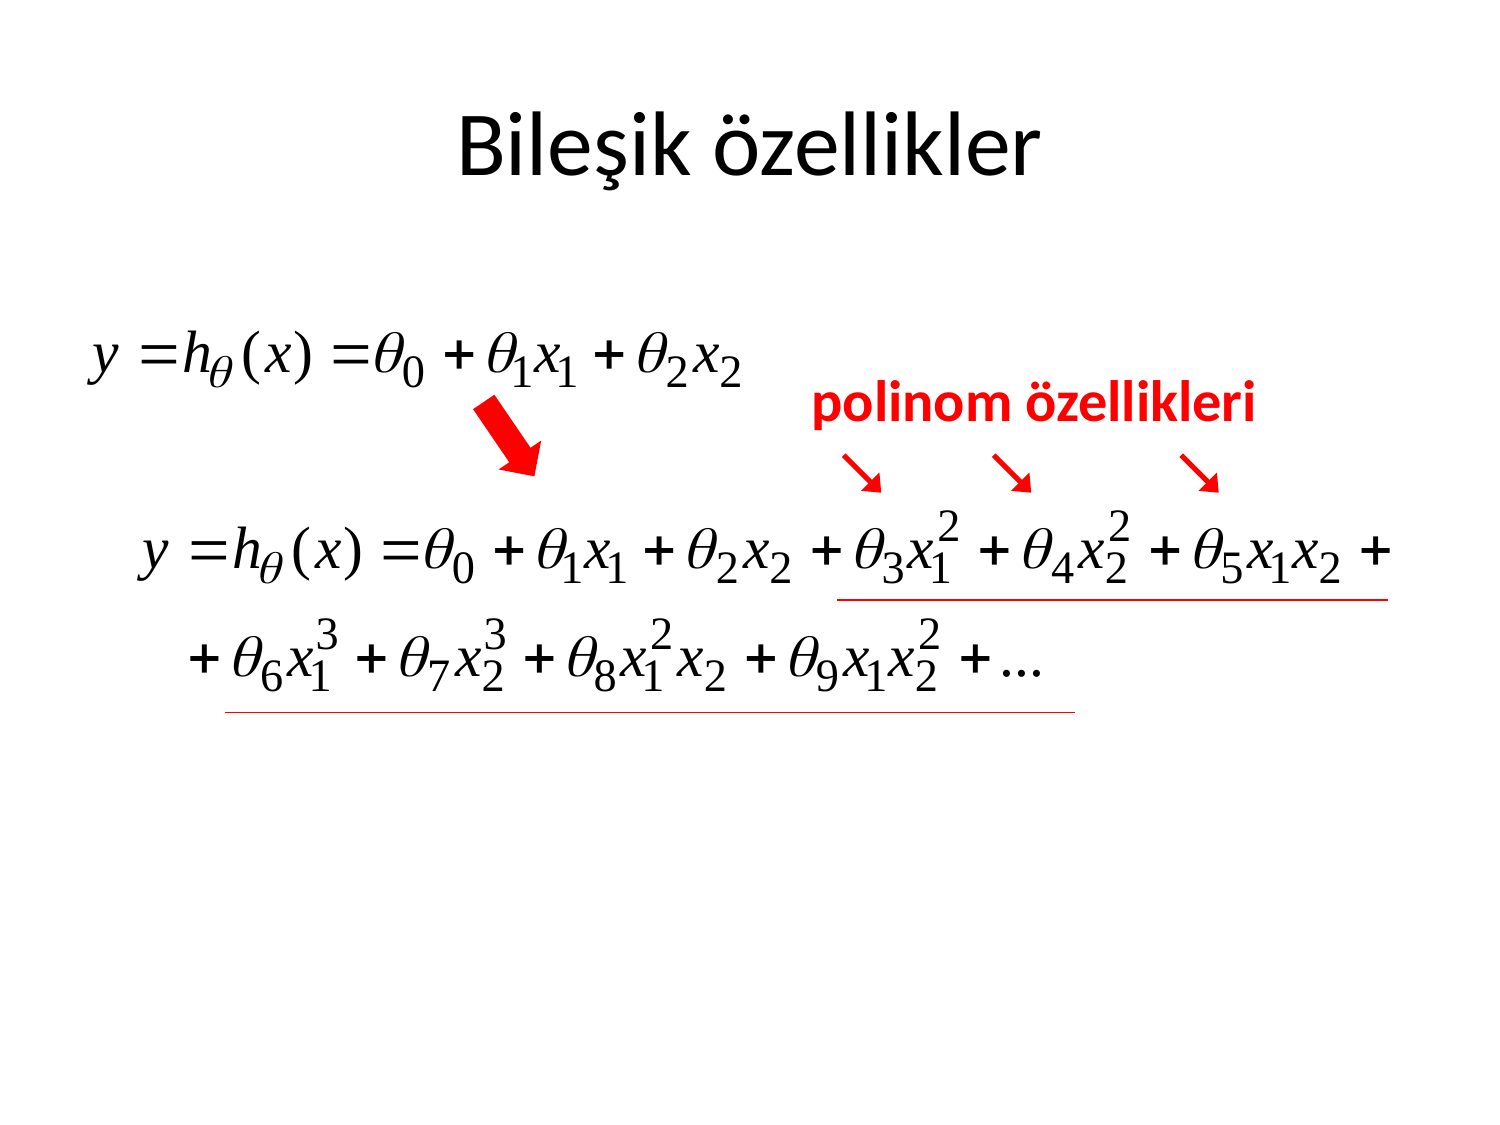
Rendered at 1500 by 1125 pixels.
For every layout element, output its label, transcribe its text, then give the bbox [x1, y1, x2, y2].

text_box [74, 312, 757, 406]
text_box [993, 454, 1032, 485]
text_box [474, 415, 544, 479]
text_box [74, 262, 1425, 1000]
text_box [124, 487, 1409, 707]
title Bileşik özellikler [75, 45, 1425, 233]
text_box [843, 454, 882, 485]
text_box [1181, 454, 1219, 485]
